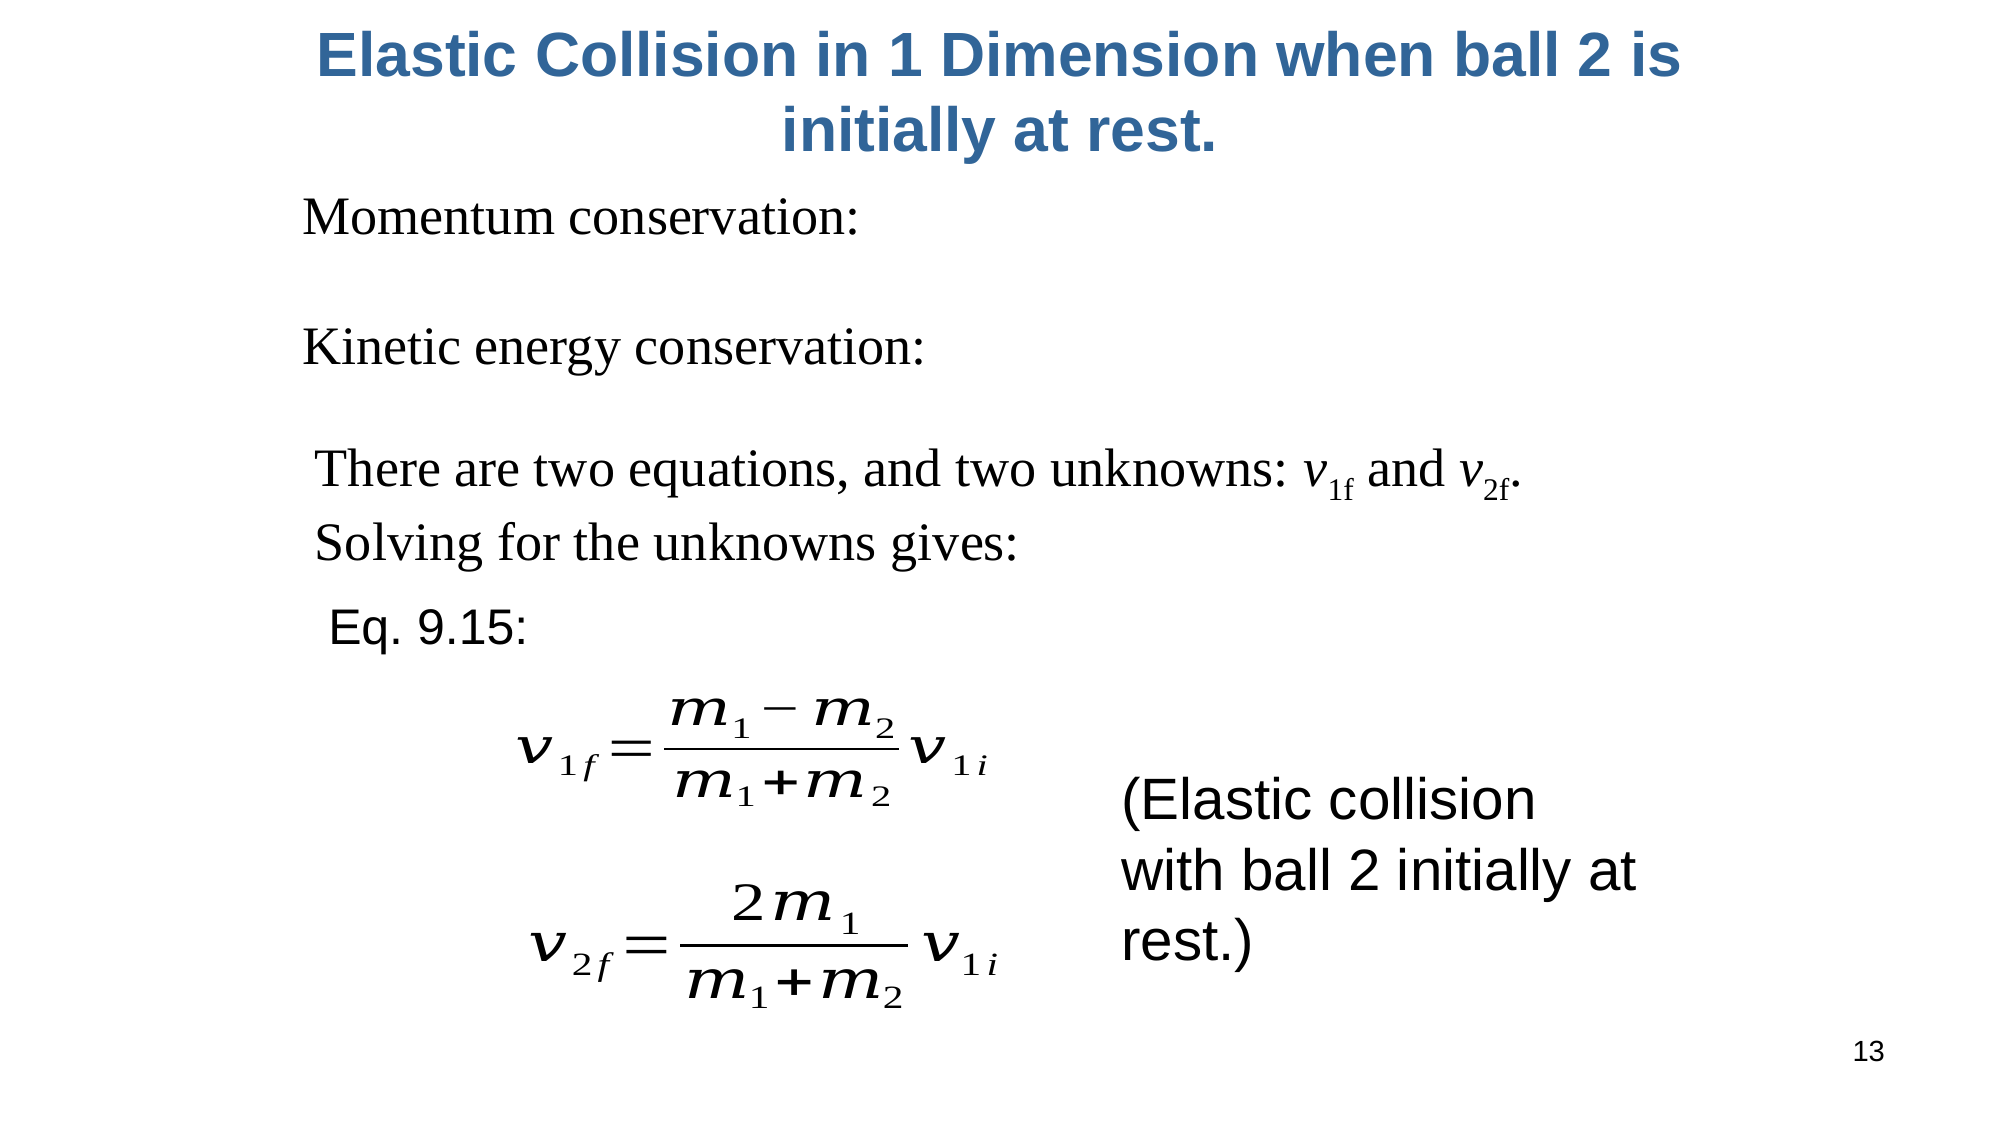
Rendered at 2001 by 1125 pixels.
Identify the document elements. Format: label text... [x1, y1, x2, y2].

title Elastic Collision in 1 Dimension when ball 2 is initially at rest. [274, 24, 1726, 153]
slide_number 13 [1433, 1024, 1901, 1103]
text_box There are two equations, and two unknowns: v1f and v2f. Solving for the unknowns gives: [299, 424, 1670, 579]
text_box Eq. 9.15: [313, 587, 544, 663]
text_box (Elastic collision with ball 2 initially at rest.) [1106, 754, 1670, 979]
